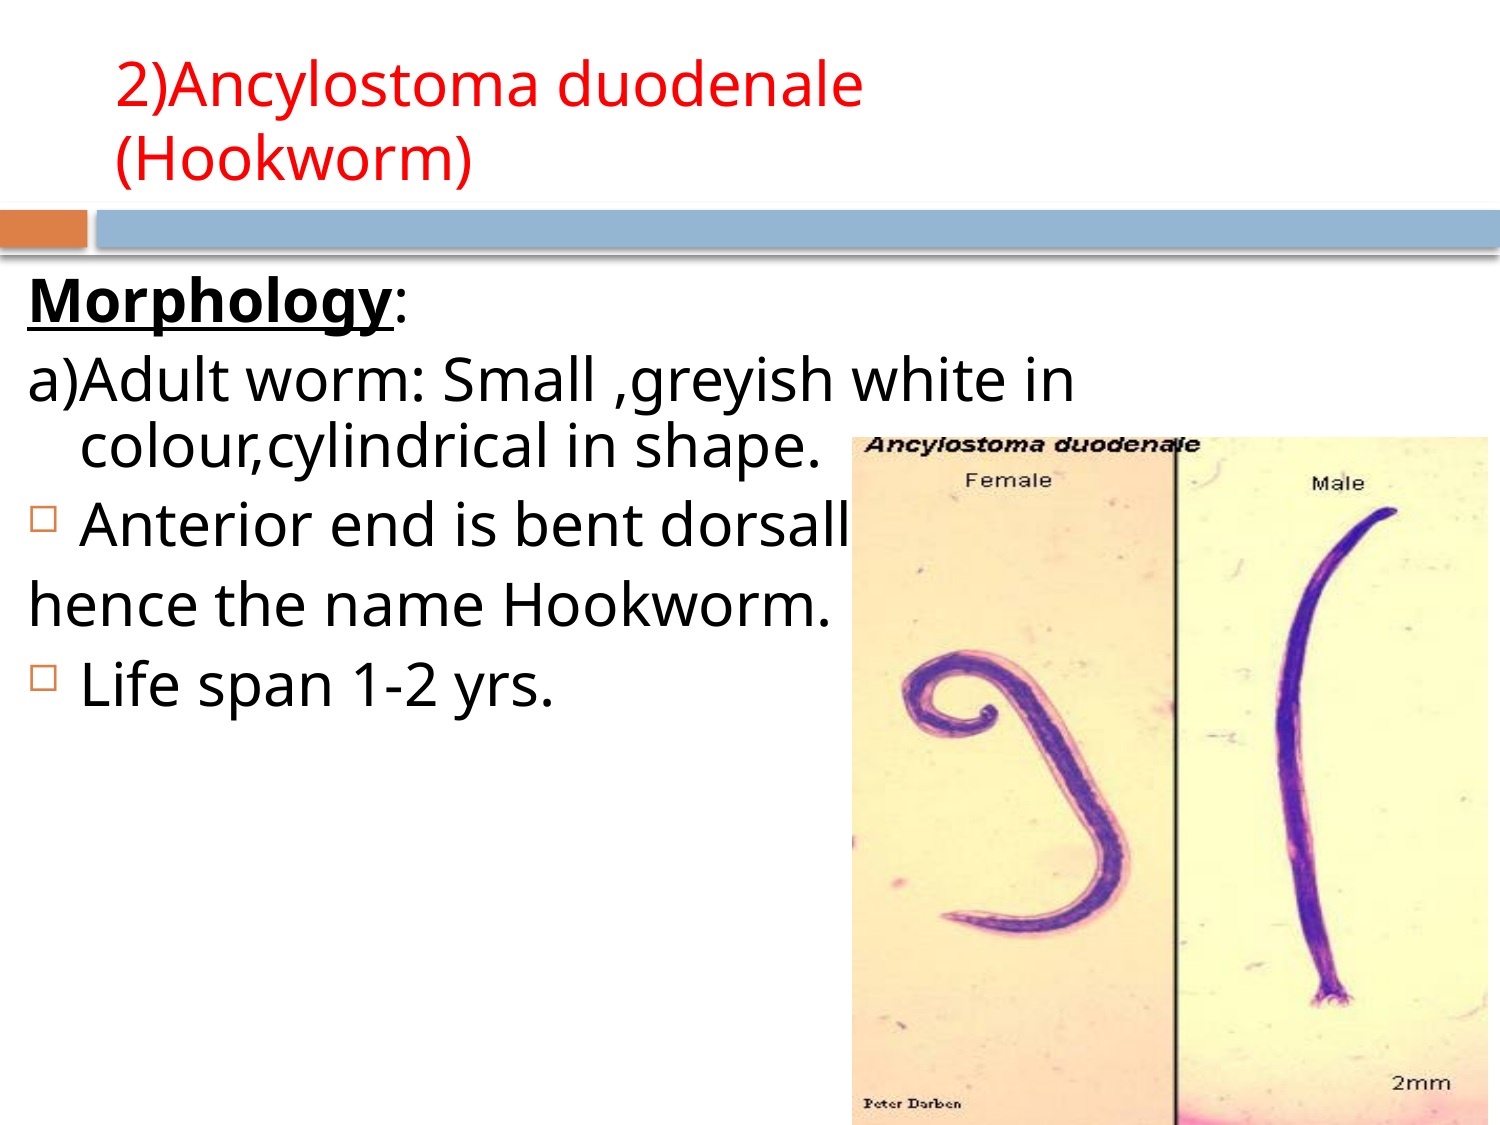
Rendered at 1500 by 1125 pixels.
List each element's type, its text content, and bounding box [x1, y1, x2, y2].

picture [852, 437, 1488, 1125]
title 2)Ancylostoma duodenale (Hookworm) [100, 37, 1438, 200]
list Morphology: a)Adult worm: Small ,greyish white in colour,cylindrical in shape. Anterior end is bent dorsally, hence the name Hookworm. Life span 1-2 yrs. [12, 262, 1488, 1025]
